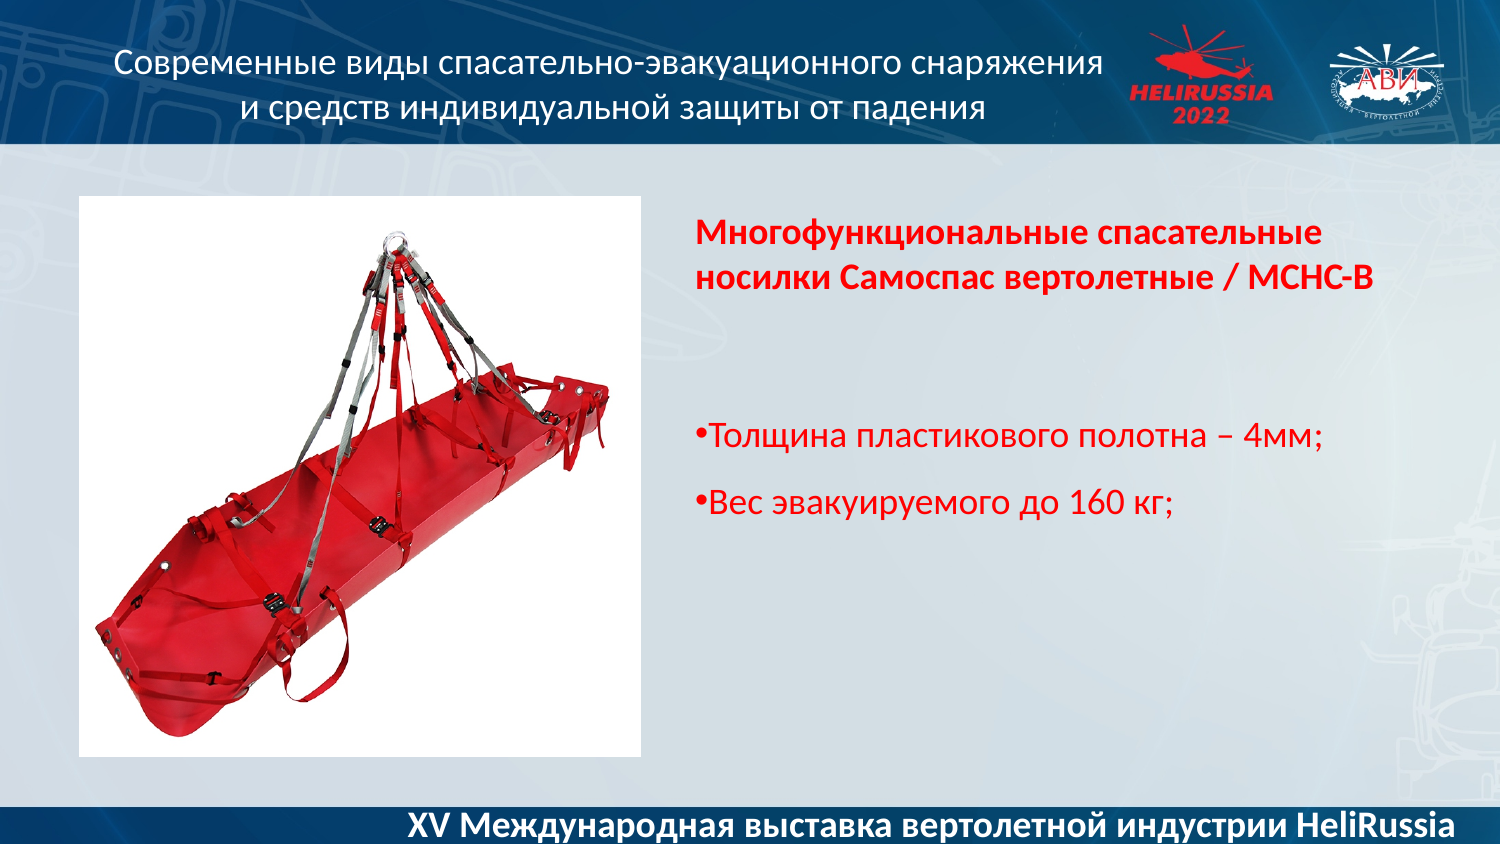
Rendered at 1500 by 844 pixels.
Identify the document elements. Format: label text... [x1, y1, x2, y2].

text_box Современные виды спасательно-эвакуационного снаряжения и средств индивидуальной защиты от падения [98, 29, 1129, 135]
text_box [67, 182, 1482, 398]
picture [0, 0, 1500, 844]
text_box XV Международная выставка вертолетной индустрии HeliRussia [385, 792, 1480, 844]
text_box Многофункциональные спасательные носилки Самоспас вертолетные / МСНС-В Толщина пластикового полотна – 4мм; Вес эвакуируемого до 160 кг; [680, 199, 1475, 620]
